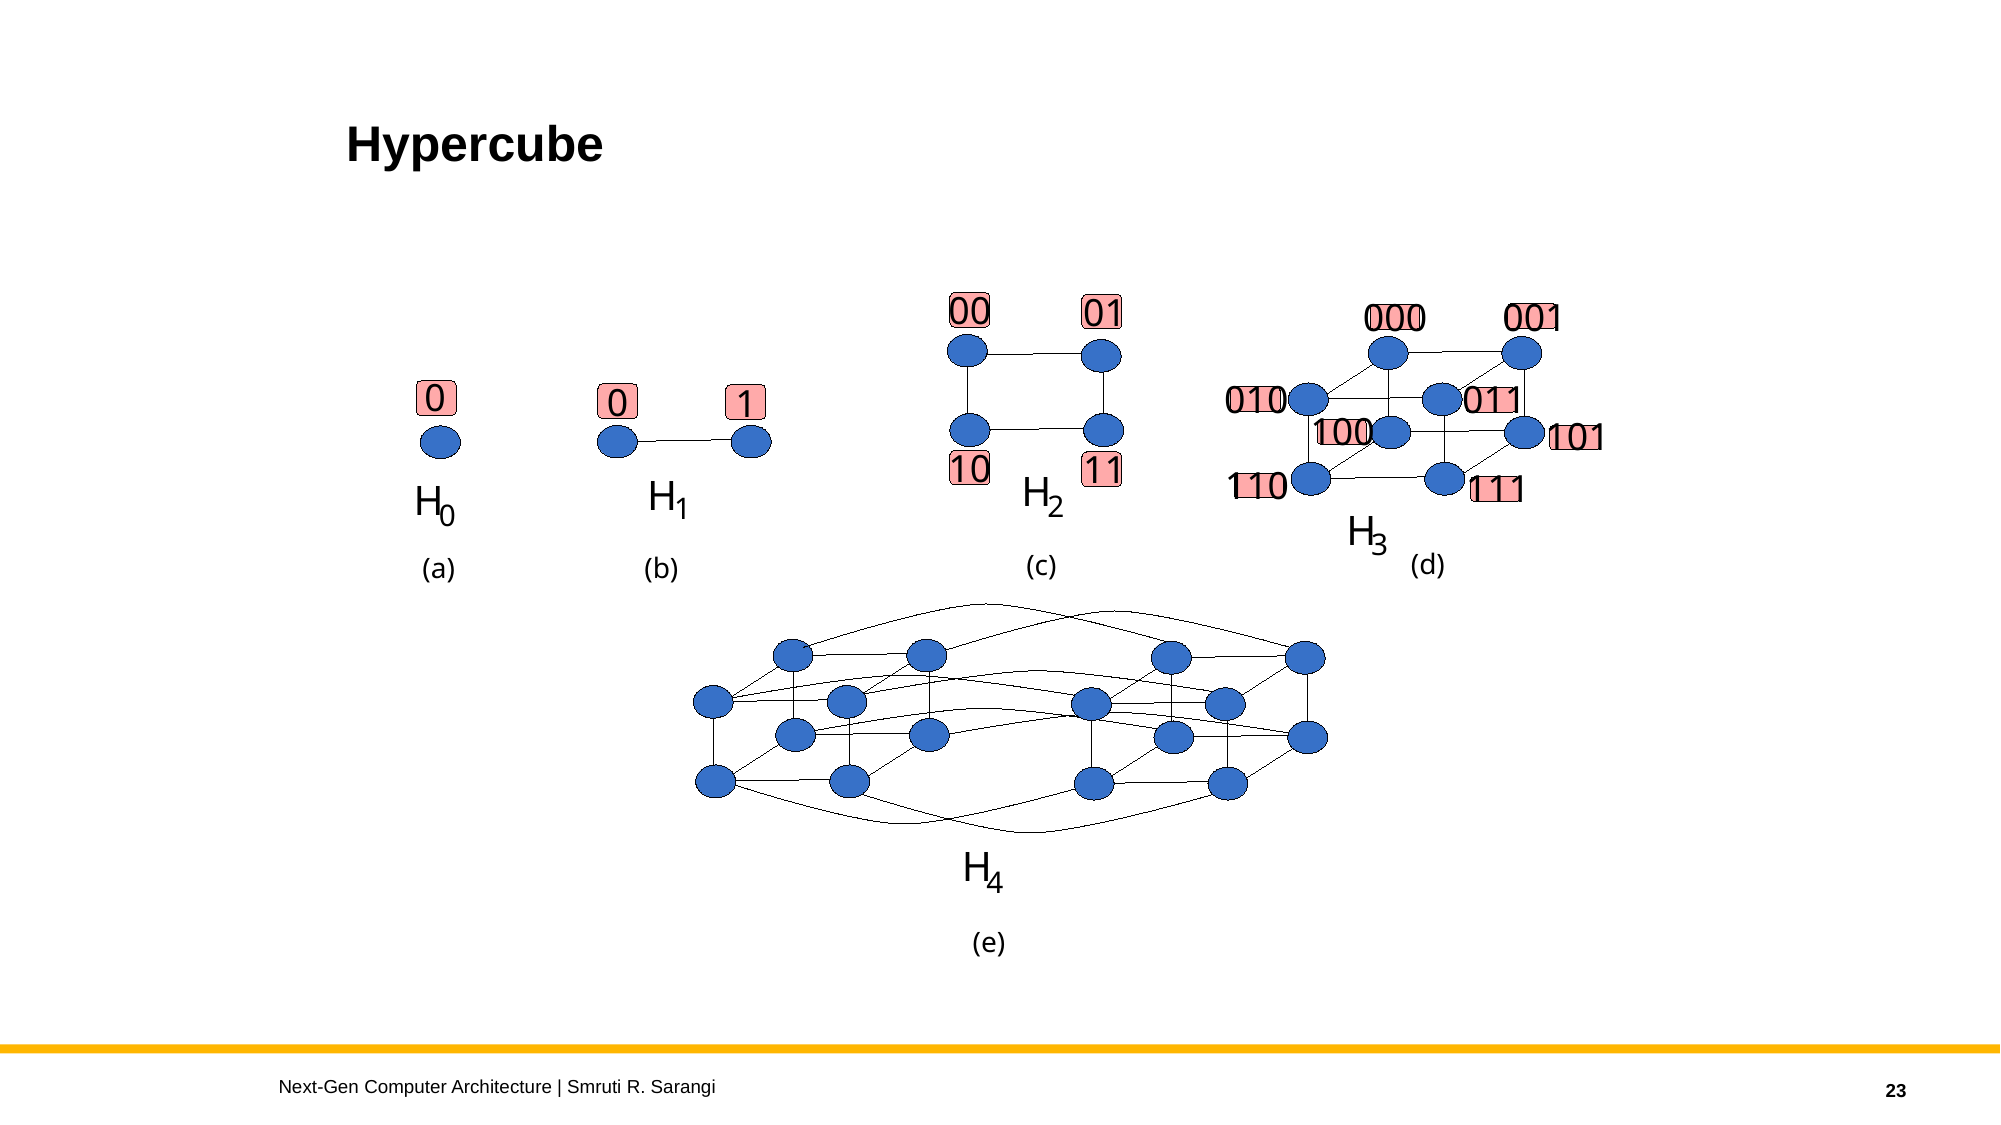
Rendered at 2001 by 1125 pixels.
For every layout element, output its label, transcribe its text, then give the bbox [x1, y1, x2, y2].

text_box [1071, 687, 1112, 721]
text_box [850, 712, 929, 733]
text_box 0 [606, 378, 629, 424]
text_box H [413, 474, 444, 524]
text_box [794, 675, 929, 700]
text_box 1 [735, 379, 757, 425]
text_box [725, 384, 735, 420]
footer Next-Gen Computer Architecture | Smruti R. Sarangi [263, 1067, 1464, 1105]
text_box [1501, 339, 1542, 370]
text_box [865, 682, 929, 696]
text_box (e) [972, 923, 1006, 958]
text_box 11 [1083, 446, 1127, 492]
text_box [731, 425, 772, 458]
text_box [930, 708, 1065, 733]
text_box [930, 670, 1171, 696]
text_box [693, 685, 734, 719]
text_box [950, 714, 1091, 738]
text_box 3 [1371, 525, 1389, 562]
text_box 001 [1502, 293, 1567, 339]
text_box [909, 718, 950, 752]
text_box [948, 791, 1212, 833]
text_box [1368, 340, 1409, 370]
text_box [775, 718, 816, 752]
text_box (a) [422, 550, 456, 585]
text_box 1 [674, 490, 692, 526]
text_box [1172, 716, 1227, 736]
text_box [1071, 610, 1289, 652]
text_box [1285, 641, 1326, 675]
text_box [1504, 416, 1545, 449]
text_box [1205, 687, 1246, 721]
text_box 2 [1047, 488, 1065, 524]
text_box H [1021, 465, 1052, 515]
text_box [736, 781, 1075, 824]
text_box 0 [424, 373, 446, 419]
text_box [1422, 382, 1462, 416]
text_box [695, 764, 736, 798]
text_box [1074, 767, 1115, 801]
text_box [597, 383, 606, 419]
text_box 010 [1224, 375, 1289, 421]
text_box 00 [948, 287, 992, 333]
text_box Hypercube [346, 87, 1259, 203]
text_box [947, 334, 988, 367]
text_box H [961, 841, 993, 890]
text_box H [647, 469, 678, 519]
text_box 011 [1462, 376, 1527, 422]
text_box 000 [1362, 294, 1428, 340]
slide_number 23 [1711, 1071, 1922, 1109]
text_box [757, 384, 766, 420]
text_box [1151, 641, 1192, 675]
text_box [733, 687, 793, 700]
text_box [815, 724, 849, 733]
text_box [1291, 462, 1331, 496]
text_box [420, 425, 461, 459]
text_box [1375, 416, 1411, 449]
text_box 0 [438, 497, 456, 533]
text_box [446, 380, 457, 416]
text_box [1287, 720, 1328, 754]
text_box [1092, 712, 1171, 737]
text_box [829, 764, 870, 798]
text_box [1207, 767, 1248, 801]
text_box [949, 413, 991, 445]
text_box (b) [644, 550, 679, 585]
text_box [1083, 413, 1124, 446]
text_box [946, 644, 1158, 655]
text_box [1172, 685, 1211, 694]
text_box [803, 603, 1165, 648]
text_box (c) [1026, 547, 1057, 582]
text_box 10 [948, 445, 992, 491]
text_box [773, 639, 813, 672]
text_box H [1346, 504, 1377, 554]
text_box 110 [1224, 461, 1290, 507]
text_box [597, 425, 638, 458]
text_box (d) [1410, 546, 1446, 581]
text_box [629, 383, 638, 419]
text_box 101 [1545, 413, 1610, 459]
text_box [930, 695, 1074, 699]
text_box [416, 380, 424, 416]
text_box 111 [1465, 465, 1531, 511]
text_box [1228, 723, 1288, 736]
text_box 4 [986, 863, 1004, 900]
text_box [930, 676, 954, 682]
text_box [1289, 382, 1329, 416]
text_box [1153, 720, 1194, 754]
text_box [1081, 339, 1122, 373]
text_box 01 [1083, 288, 1127, 334]
text_box [390, 290, 1653, 981]
text_box [827, 685, 867, 719]
text_box [906, 647, 947, 672]
text_box 100 [1310, 407, 1375, 453]
text_box [1424, 462, 1465, 496]
